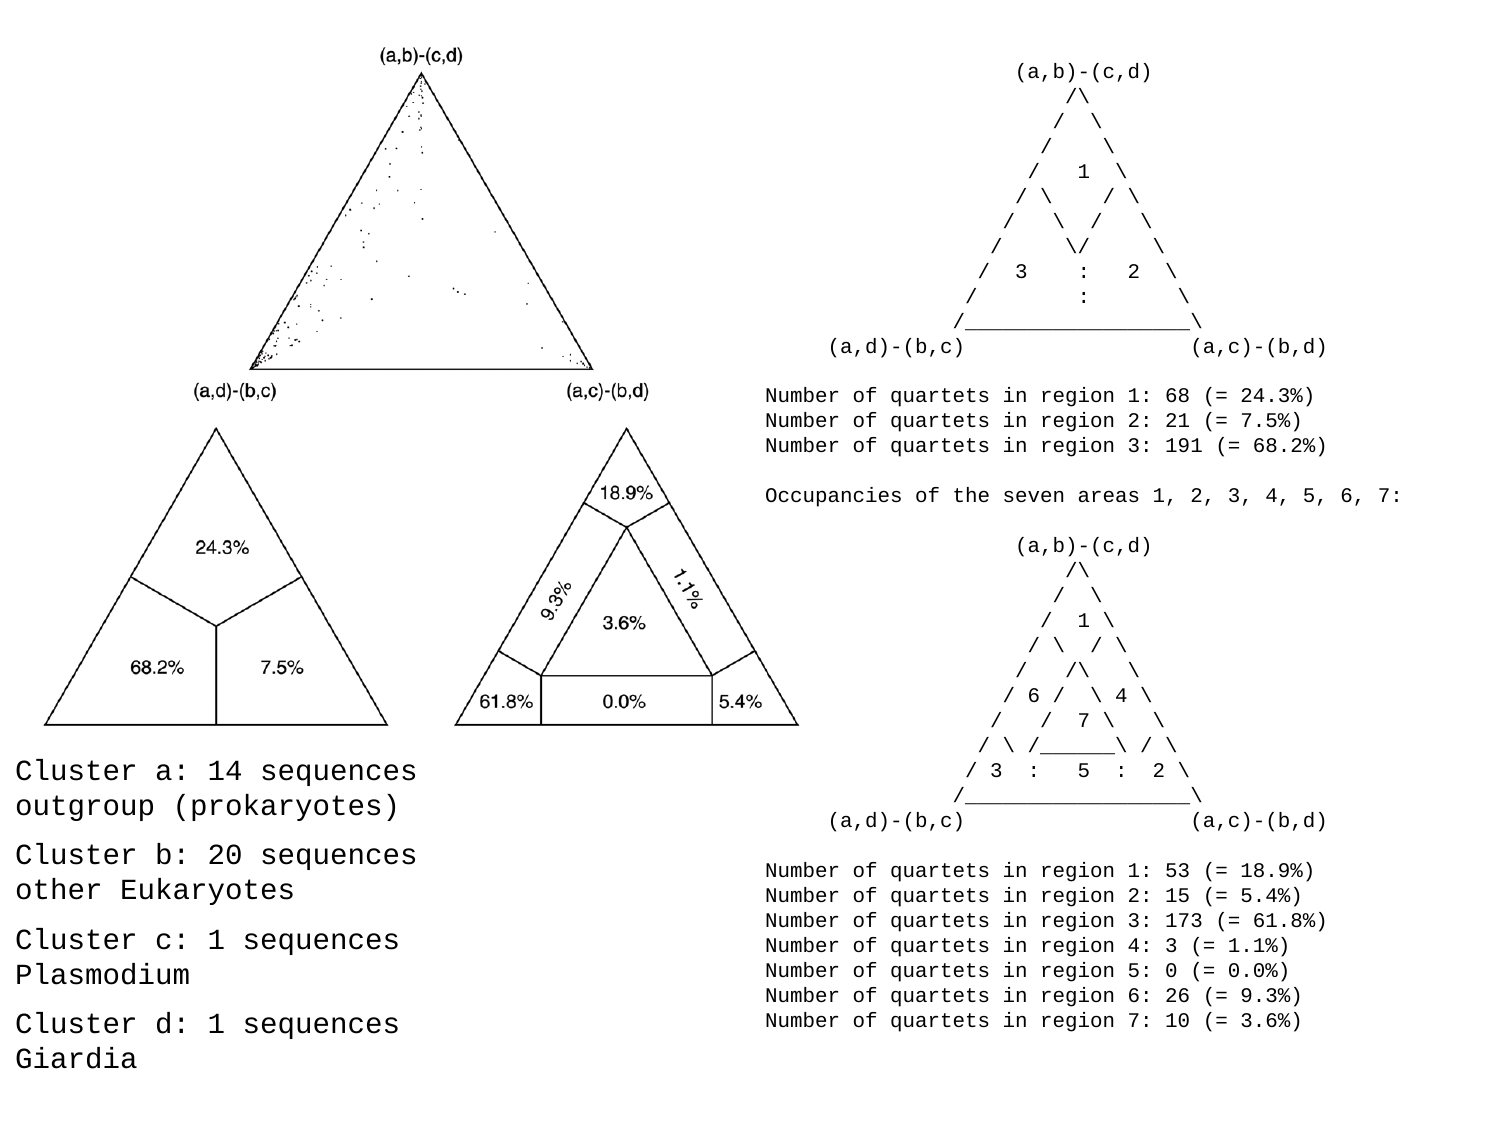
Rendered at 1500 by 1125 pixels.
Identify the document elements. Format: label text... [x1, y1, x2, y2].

text_box Cluster a: 14 sequences outgroup (prokaryotes) Cluster b: 20 sequences other Eukaryotes Cluster c: 1 sequences Plasmodium Cluster d: 1 sequences Giardia [0, 743, 750, 1117]
text_box (a,b)-(c,d) /\ / \ / \ / 1 \ / \ / \ / \ / \ / \/ \ / 3 : 2 \ / : \ /__________________\ (a,d)-(b,c) (a,c)-(b,d) Number of quartets in region 1: 68 (= 24.3%) Number of quartets in region 2: 21 (= 7.5%) Number of quartets in region 3: 191 (= 68.2%) Occupancies of the seven areas 1, 2, 3, 4, 5, 6, 7: (a,b)-(c,d) /\ / \ / 1 \ / \ / \ / /\ \ / 6 / \ 4 \ / / 7 \ \ / \ /______\ / \ / 3 : 5 : 2 \ /__________________\ (a,d)-(b,c) (a,c)-(b,d) Number of quartets in region 1: 53 (= 18.9%) Number of quartets in region 2: 15 (= 5.4%) Number of quartets in region 3: 173 (= 61.8%) Number of quartets in region 4: 3 (= 1.1%) Number of quartets in region 5: 0 (= 0.0%) Number of quartets in region 6: 26 (= 9.3%) Number of quartets in region 7: 10 (= 3.6%) [749, 0, 1500, 1125]
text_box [37, 37, 813, 734]
